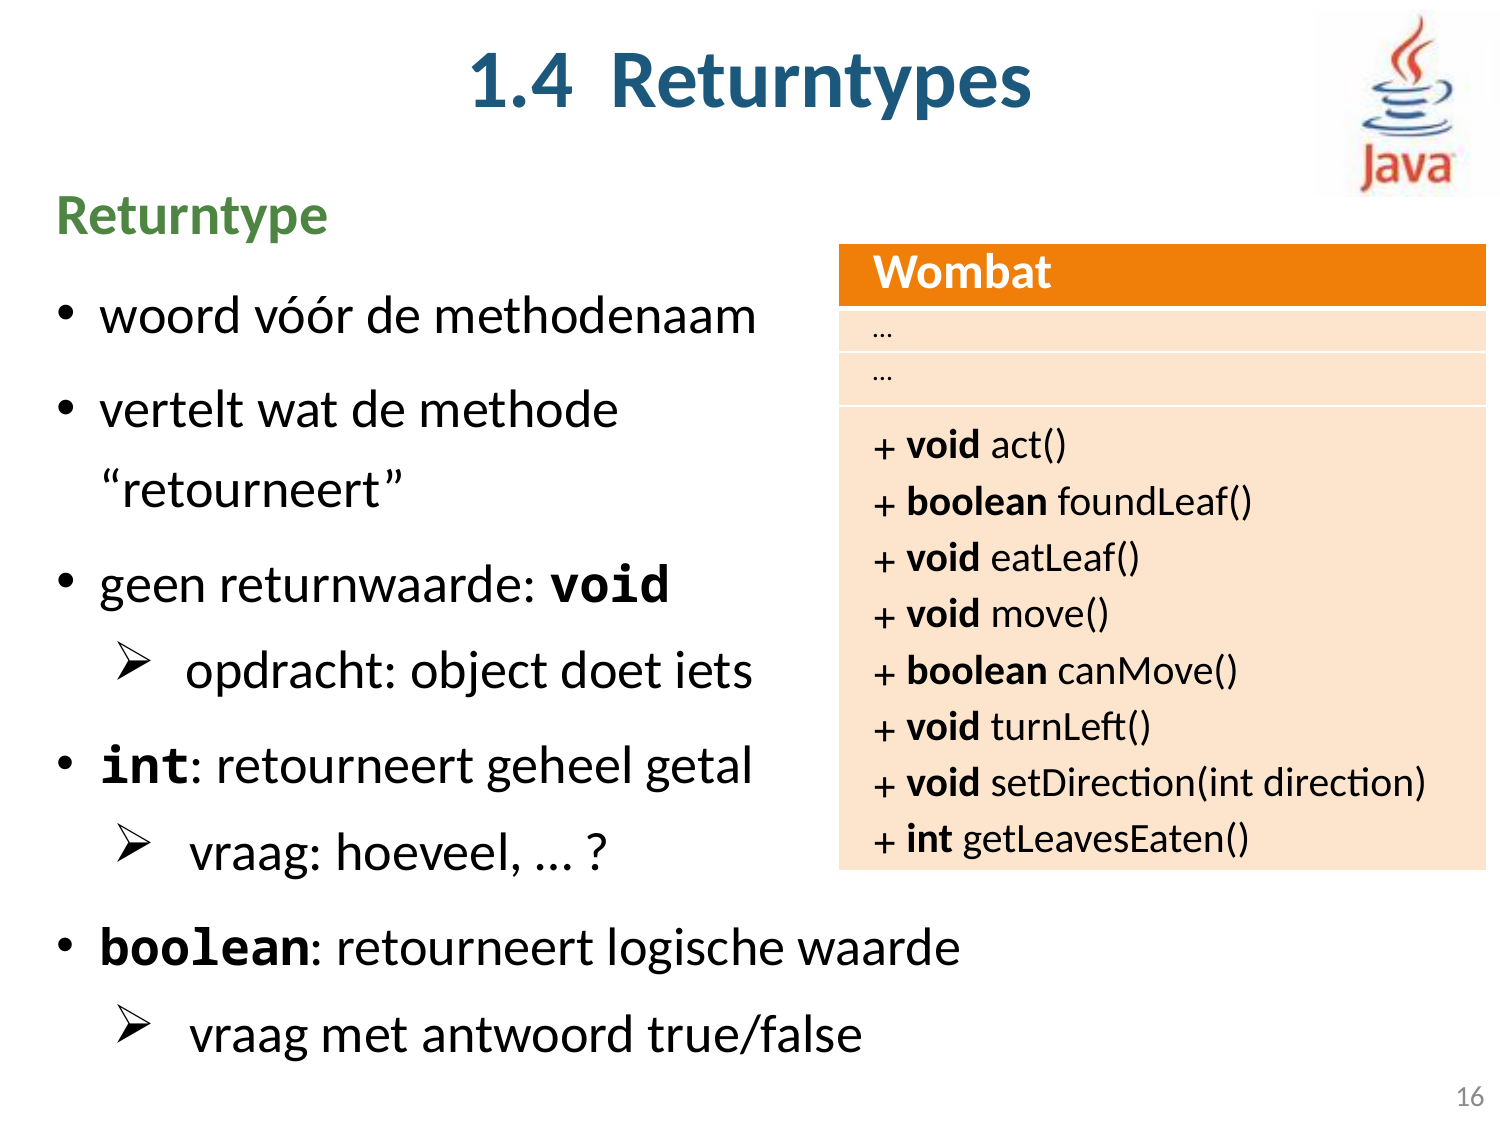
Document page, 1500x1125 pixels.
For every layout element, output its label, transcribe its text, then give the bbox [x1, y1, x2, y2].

table_header Wombat [839, 244, 1486, 306]
table_cell … [839, 353, 1486, 405]
title 1.4 Returntypes [0, 0, 1500, 161]
slide_number 16 [1162, 1065, 1500, 1125]
table_cell … [839, 311, 1486, 351]
picture [1314, 10, 1500, 197]
list Returntype woord vóór de methodenaam vertelt wat de methode “retourneert” geen returnwaarde: void opdracht: object doet iets int: retourneert geheel getal vraag: hoeveel, … ? boolean: retourneert logische waarde vraag met antwoord true/false [41, 169, 1105, 958]
table_cell void act() boolean foundLeaf() void eatLeaf() void move() boolean canMove() void turnLeft() void setDirection(int direction) int getLeavesEaten() [839, 407, 1486, 870]
